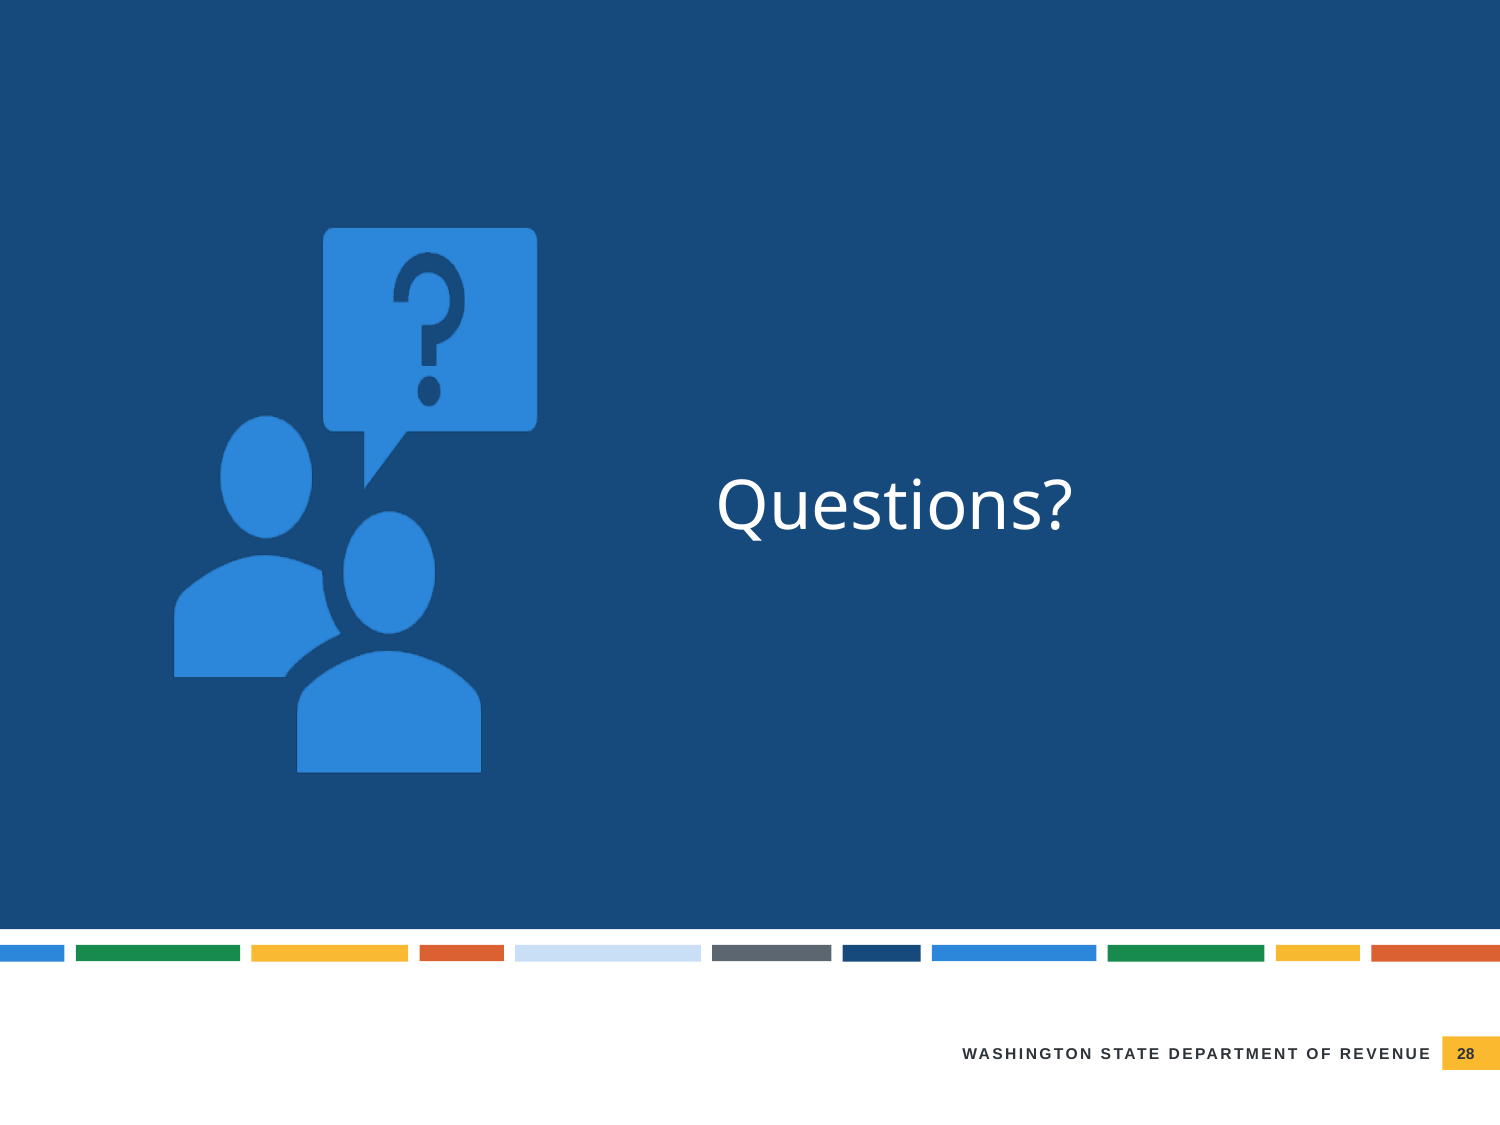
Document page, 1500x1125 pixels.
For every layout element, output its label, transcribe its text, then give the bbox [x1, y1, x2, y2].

title Questions? [700, 417, 1328, 598]
picture [110, 173, 602, 828]
